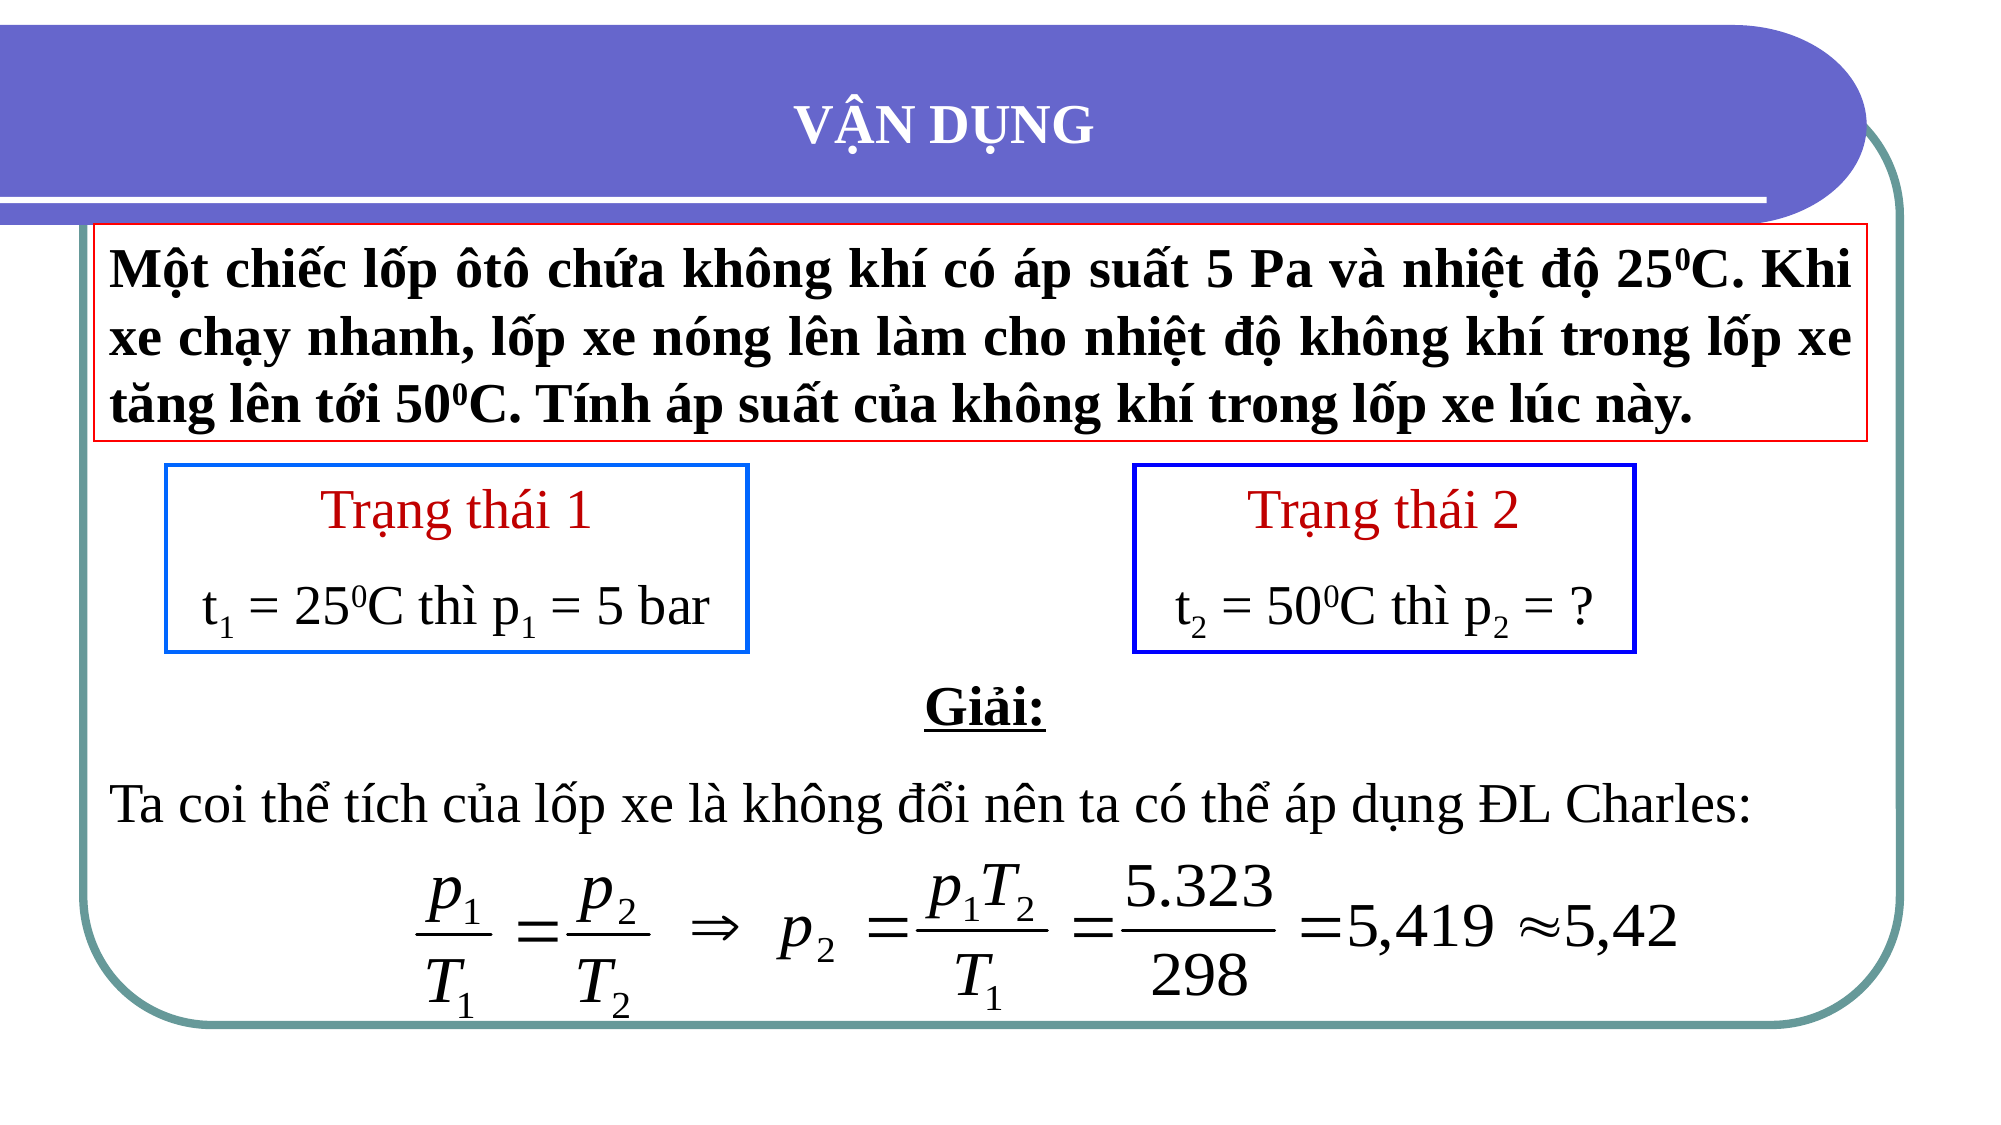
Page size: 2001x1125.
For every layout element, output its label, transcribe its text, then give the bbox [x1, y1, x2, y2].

text_box Một chiếc lốp ôtô chứa không khí có áp suất 5 Pa và nhiệt độ 250C. Khi xe chạy nhanh, lốp xe nóng lên làm cho nhiệt độ không khí trong lốp xe tăng lên tới 500C. Tính áp suất của không khí trong lốp xe lúc này. [94, 224, 1868, 442]
text_box Ta coi thể tích của lốp xe là không đổi nên ta có thể áp dụng ĐL Charles: [94, 758, 1905, 841]
text_box VẬN DỤNG [668, 55, 1220, 186]
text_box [404, 841, 1691, 1033]
text_box Giải: [909, 661, 1135, 744]
text_box [849, 74, 880, 159]
text_box Trạng thái 1 t1 = 250C thì p1 = 5 bar [165, 464, 748, 653]
text_box Trạng thái 2 t2 = 500C thì p2 = ? [1134, 464, 1635, 653]
